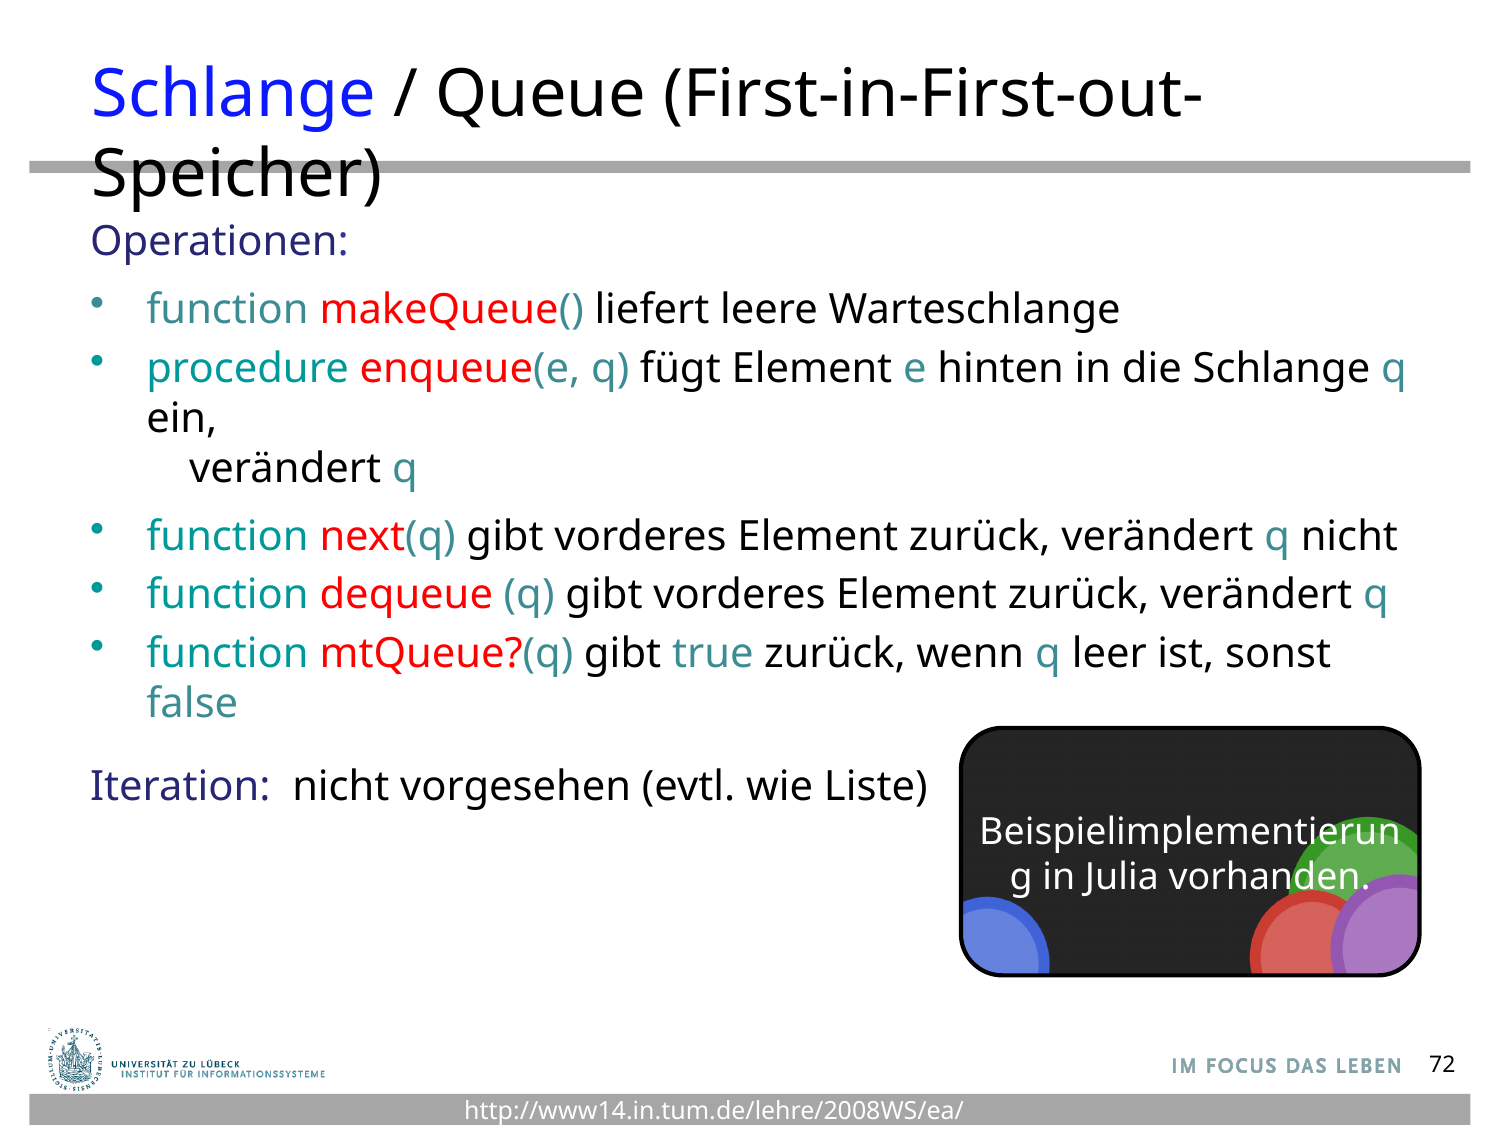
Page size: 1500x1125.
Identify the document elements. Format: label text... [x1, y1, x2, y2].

slide_number 72 [1305, 1050, 1471, 1083]
text_box Beispielimplementierung in Julia vorhanden. [958, 725, 1422, 978]
list Operationen: function makeQueue() liefert leere Warteschlange procedure enqueue(e, q) fügt Element e hinten in die Schlange q ein, verändert q function next(q) gibt vorderes Element zurück, verändert q nicht function dequeue (q) gibt vorderes Element zurück, verändert q function mtQueue?(q) gibt true zurück, wenn q leer ist, sonst false Iteration: nicht vorgesehen (evtl. wie Liste) [75, 196, 1427, 1012]
text_box http://www14.in.tum.de/lehre/2008WS/ea/index.html.de [449, 1086, 1076, 1125]
title Schlange / Queue (First-in-First-out-Speicher) [76, 42, 1427, 126]
picture [1173, 1058, 1305, 1073]
